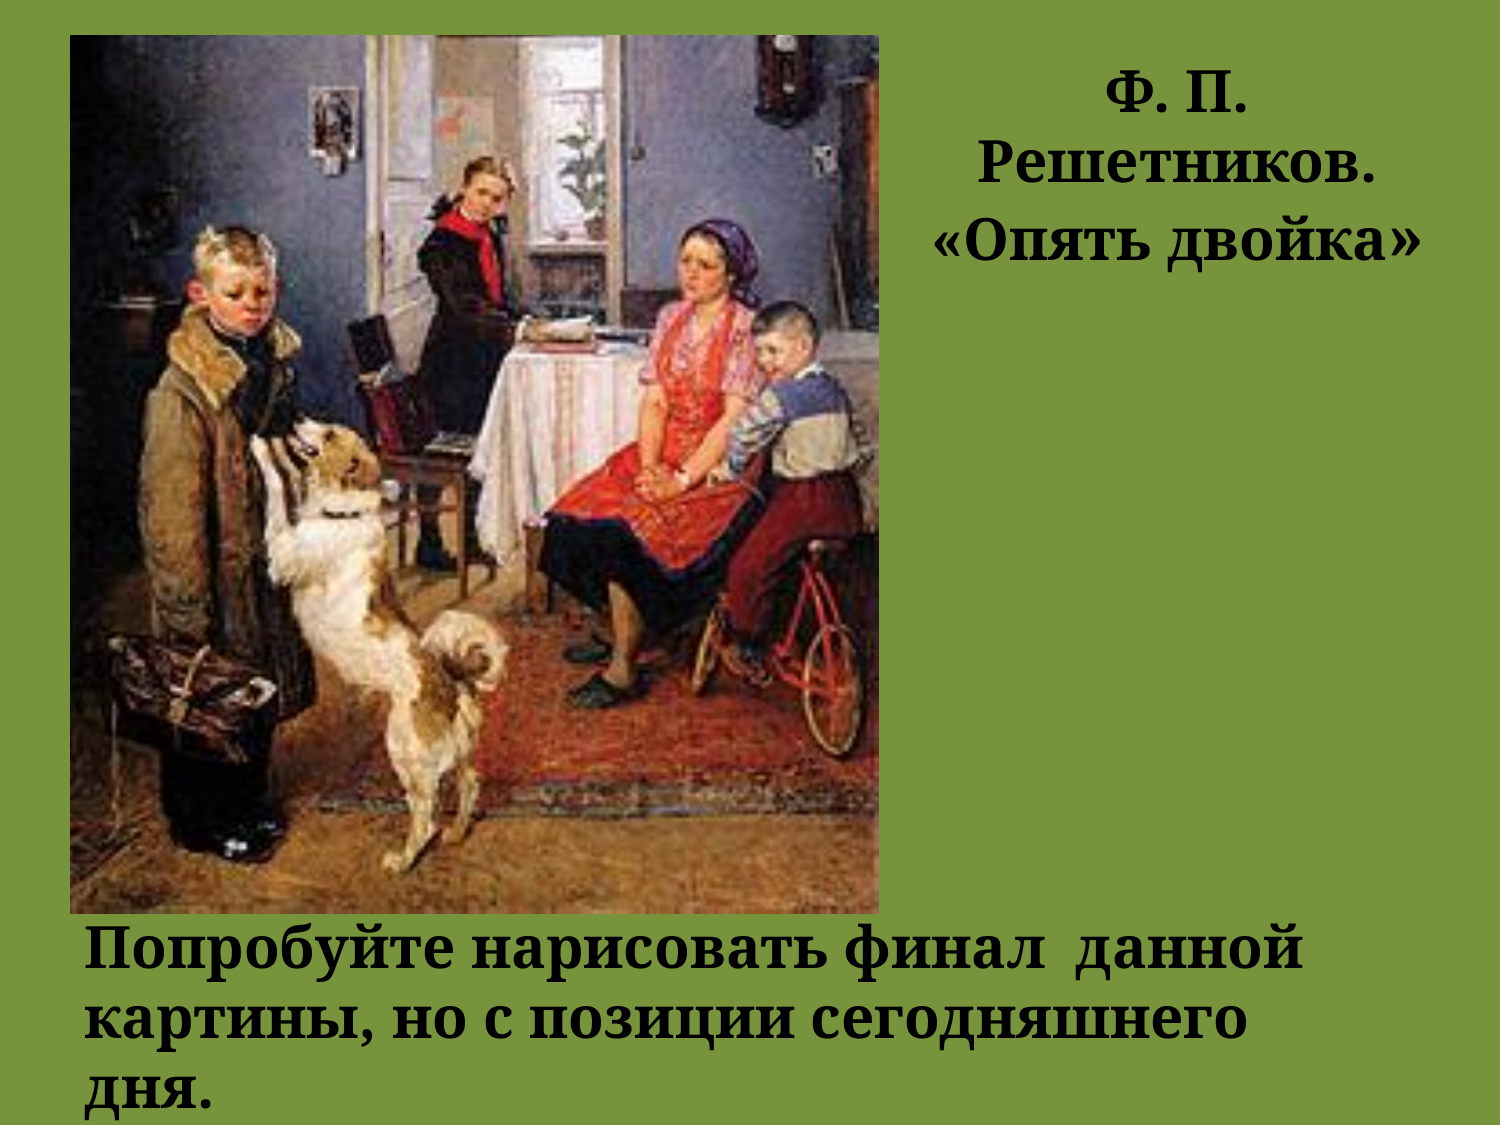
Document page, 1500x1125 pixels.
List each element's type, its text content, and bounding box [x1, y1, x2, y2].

text_box Ф. П. Решетников. «Опять двойка» [902, 46, 1454, 282]
text_box Попробуйте нарисовать финал данной картины, но с позиции сегодняшнего дня. [70, 902, 1372, 1125]
picture [70, 34, 880, 915]
